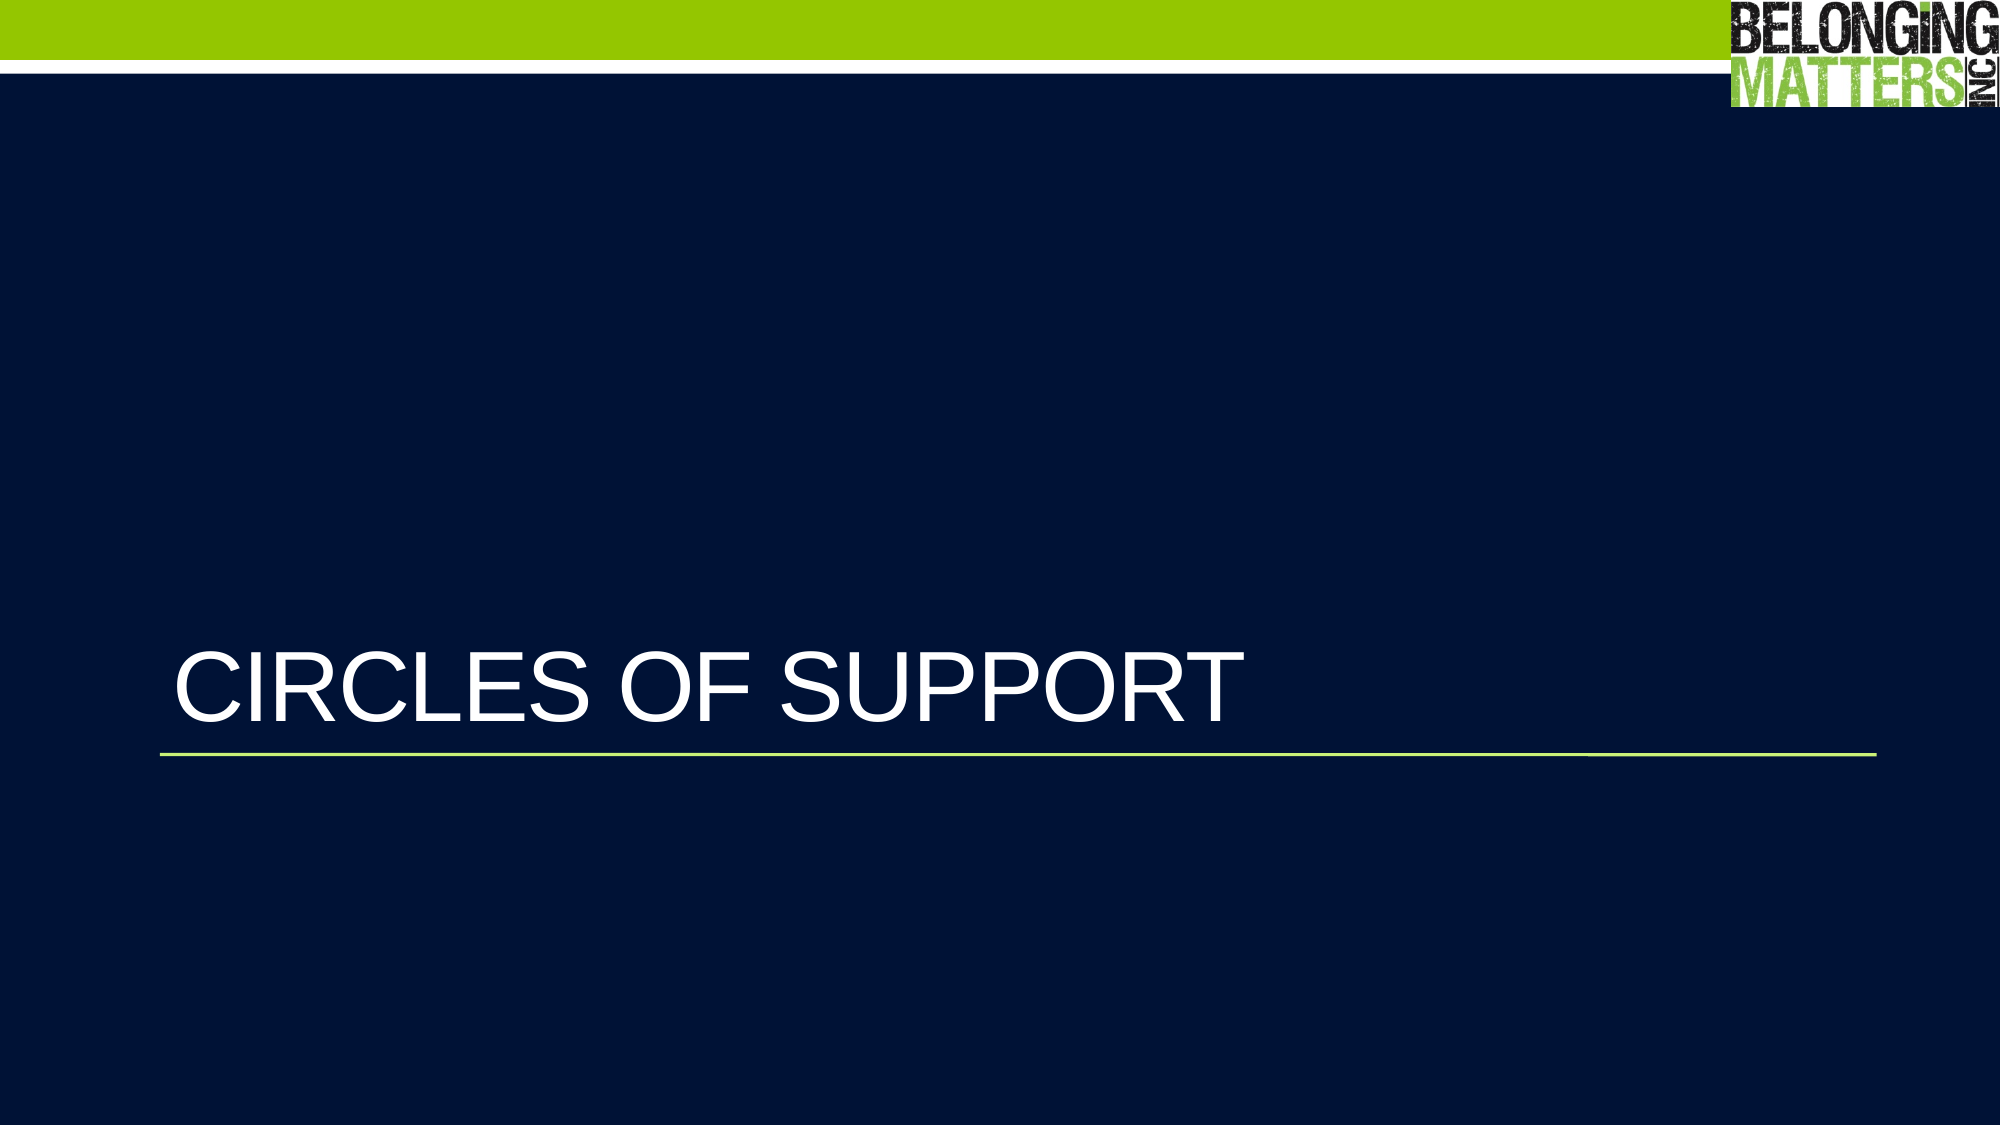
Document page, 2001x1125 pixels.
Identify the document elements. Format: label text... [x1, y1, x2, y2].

picture [1731, 0, 2000, 107]
title Circles of support [157, 387, 1858, 749]
